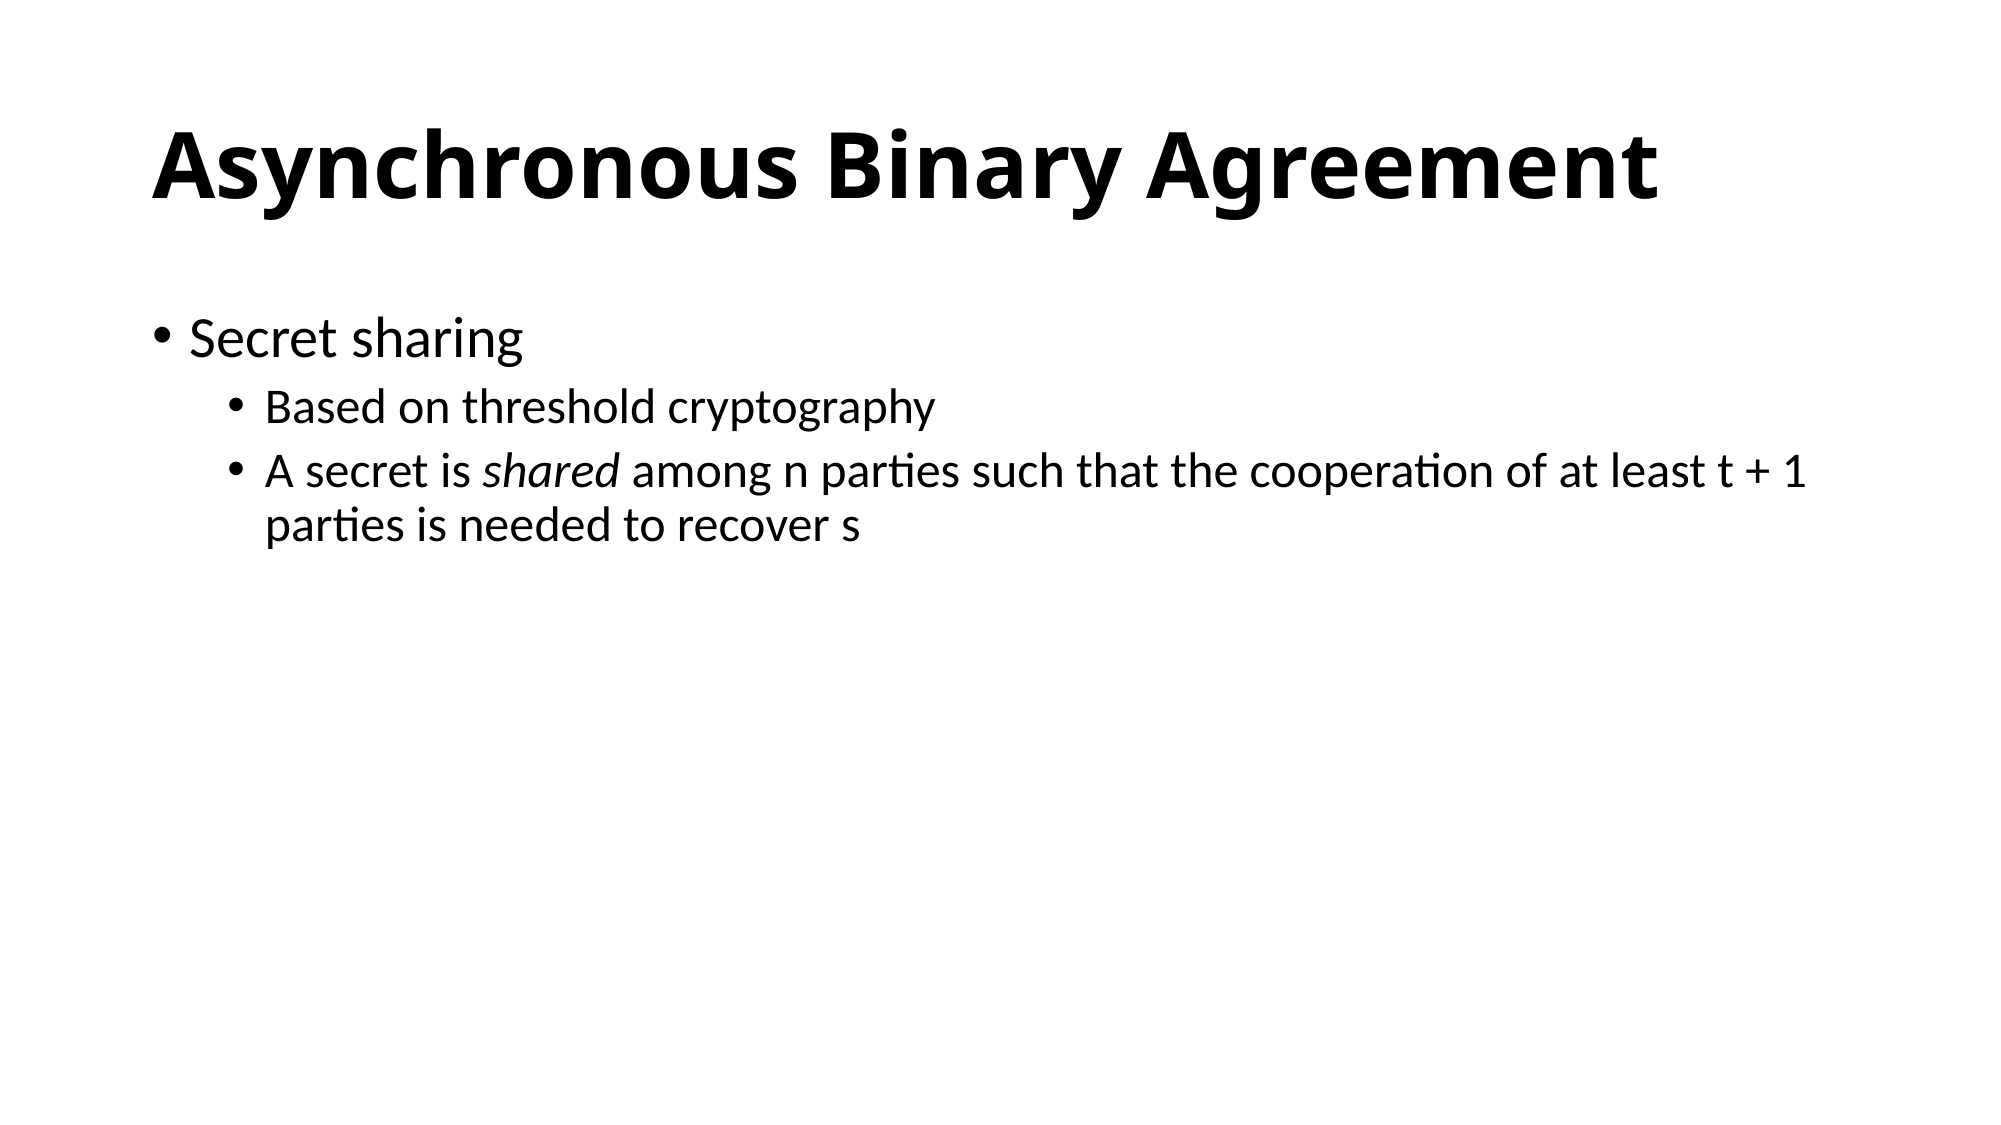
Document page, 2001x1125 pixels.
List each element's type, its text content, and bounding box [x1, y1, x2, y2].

title Asynchronous Binary Agreement [137, 59, 1863, 278]
list Secret sharing Based on threshold cryptography A secret is shared among n parties such that the cooperation of at least t + 1 parties is needed to recover s [137, 299, 1863, 1014]
